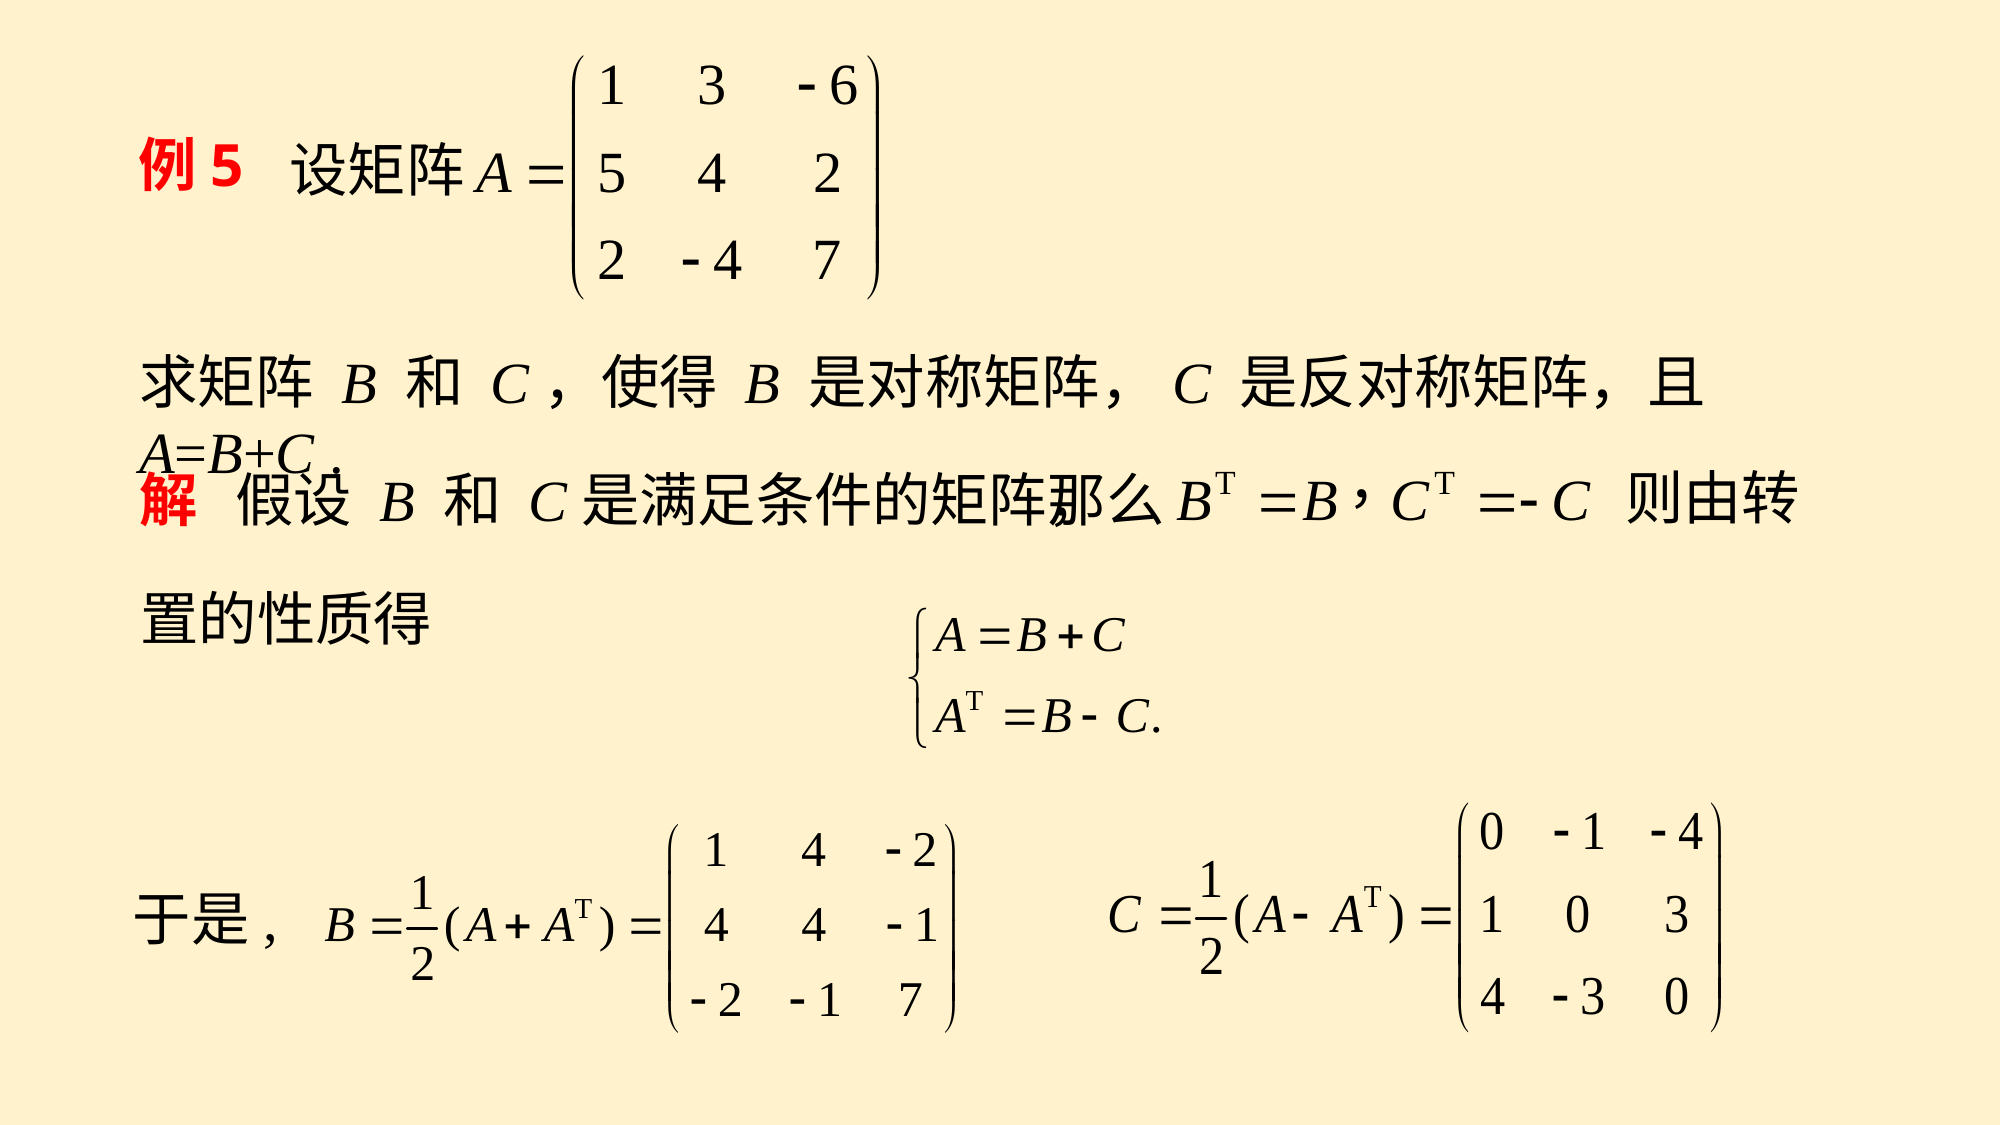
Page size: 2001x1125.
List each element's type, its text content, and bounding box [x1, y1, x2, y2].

text_box 求矩阵 B 和 C，使得 B 是对称矩阵，C 是反对称矩阵，且 A=B+C . [124, 337, 1876, 493]
text_box 例5 [123, 120, 272, 206]
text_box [234, 453, 1817, 542]
text_box 解 [124, 456, 213, 541]
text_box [272, 50, 915, 305]
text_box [319, 818, 966, 1039]
text_box 于是, [118, 875, 293, 960]
text_box 置的性质得 [125, 574, 447, 660]
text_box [1106, 797, 1731, 1040]
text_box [901, 603, 1163, 754]
